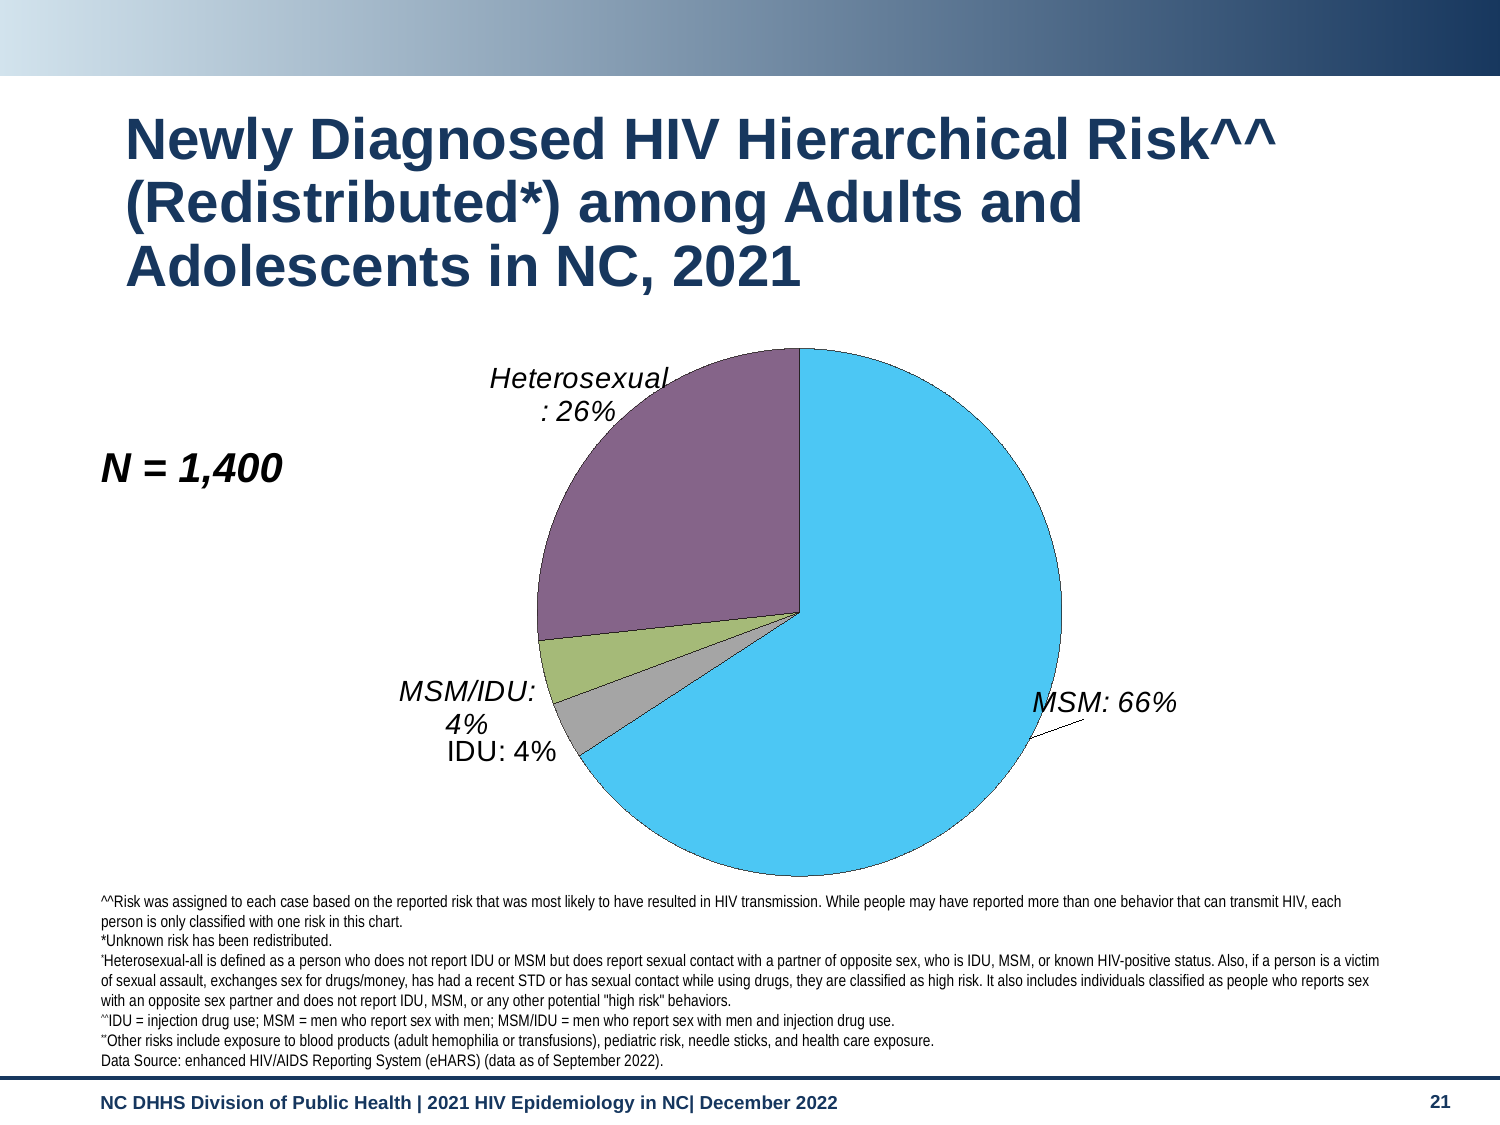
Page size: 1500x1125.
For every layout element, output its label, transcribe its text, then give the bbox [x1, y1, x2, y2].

chart [215, 269, 1184, 926]
text_box N = 1,400 [86, 433, 215, 511]
title Newly Diagnosed HIV Hierarchical Risk^^ (Redistributed*) among Adults and Adolescents in NC, 2021 [110, 102, 1398, 193]
list ^^Risk was assigned to each case based on the reported risk that was most likely to have resulted in HIV transmission. While people may have reported more than one behavior that can transmit HIV, each person is only classified with one risk in this chart. *Unknown risk has been redistributed. *Heterosexual-all is defined as a person who does not report IDU or MSM but does report sexual contact with a partner of opposite sex, who is IDU, MSM, or known HIV-positive status. Also, if a person is a victim of sexual assault, exchanges sex for drugs/money, has had a recent STD or has sexual contact while using drugs, they are classified as high risk. It also includes individuals classified as people who reports sex with an opposite sex partner and does not report IDU, MSM, or any other potential "high risk" behaviors. ^^IDU = injection drug use; MSM = men who report sex with men; MSM/IDU = men who report sex with men and injection drug use. **Other risks include exposure to blood products (adult hemophilia or transfusions), pediatric risk, needle sticks, and health care exposure. Data Source: enhanced HIV/AIDS Reporting System (eHARS) (data as of September 2022). [86, 1002, 1398, 1118]
